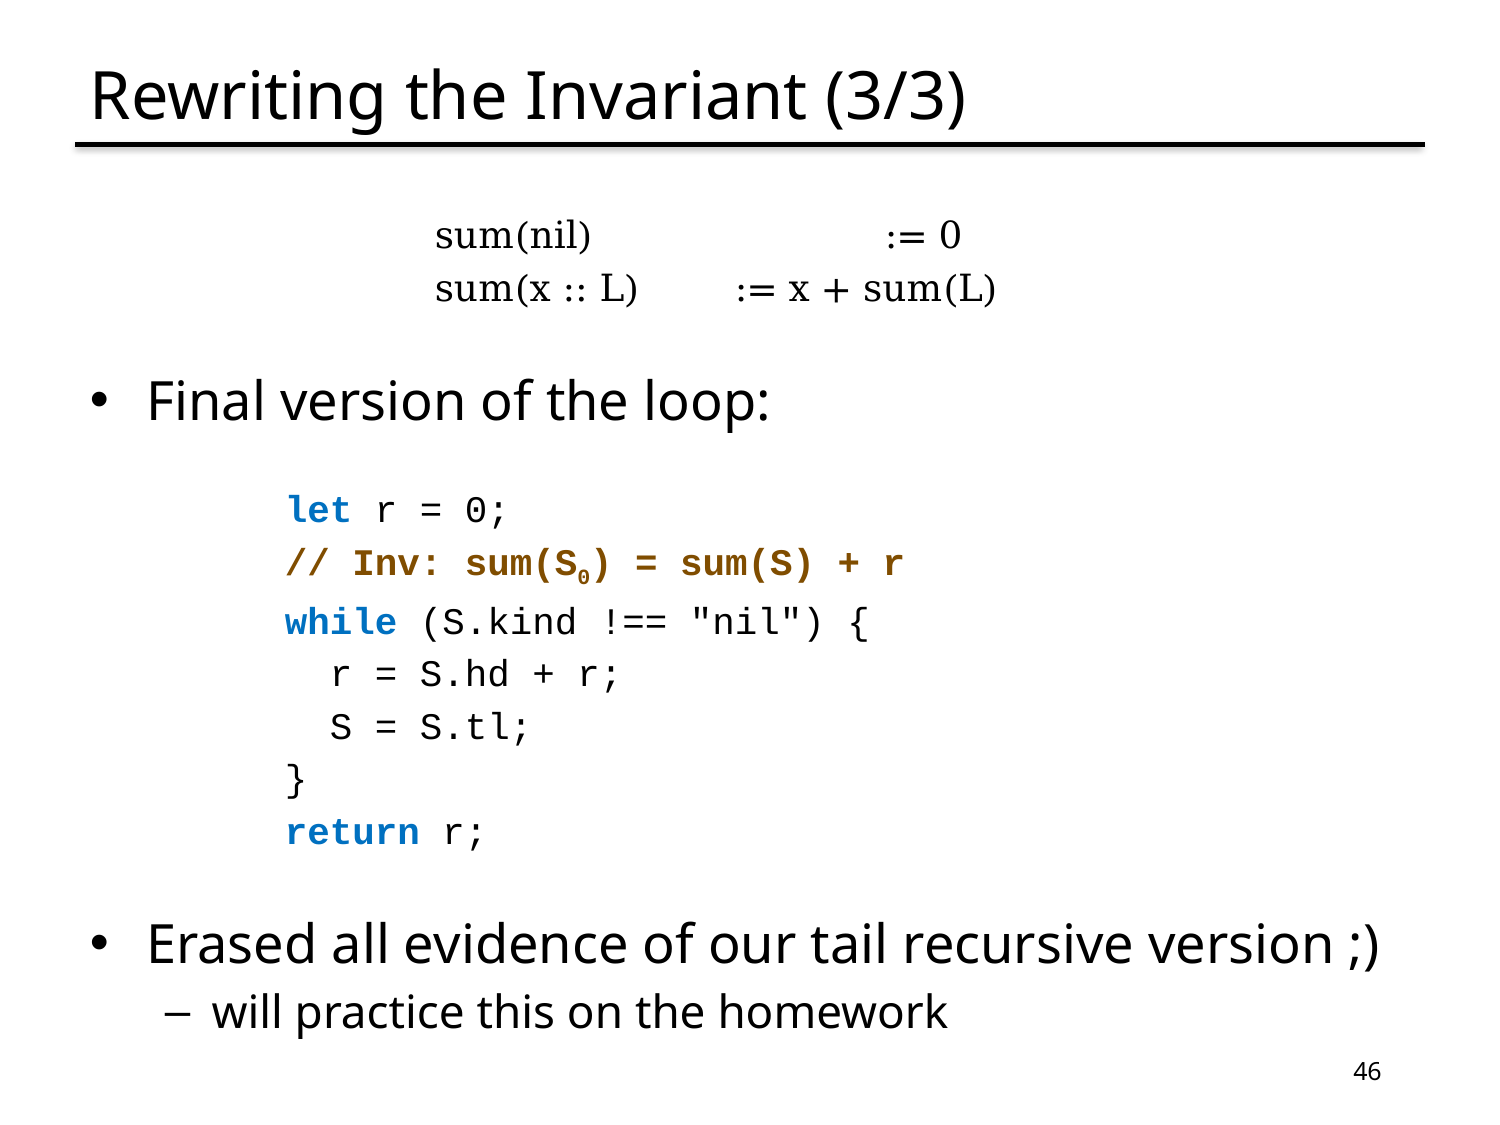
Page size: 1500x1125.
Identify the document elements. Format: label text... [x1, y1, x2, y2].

title Rewriting the Invariant (3/3) [75, 45, 1425, 145]
list sum(nil) := 0 sum(x :: L) := x + sum(L) Final version of the loop: let r = 0; // Inv: sum(S0) = sum(S) + r while (S.kind !== "nil") { r = S.hd + r; S = S.tl; } return r; Erased all evidence of our tail recursive version ;) will practice this on the homework [75, 204, 1425, 1048]
slide_number 46 [1059, 1042, 1397, 1103]
